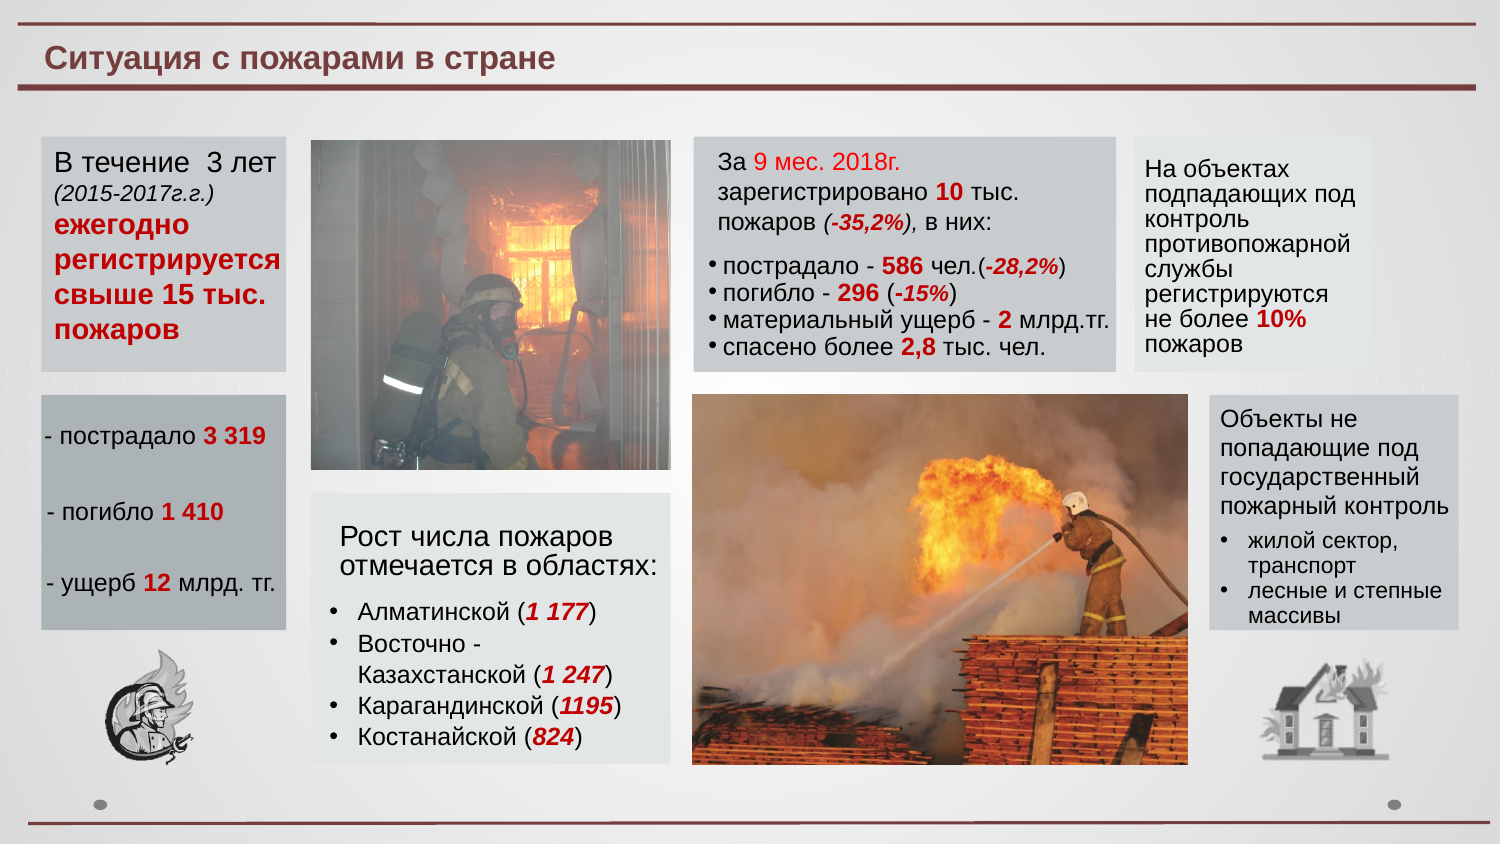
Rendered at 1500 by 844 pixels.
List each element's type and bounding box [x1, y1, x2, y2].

text_box [17, 23, 1491, 824]
